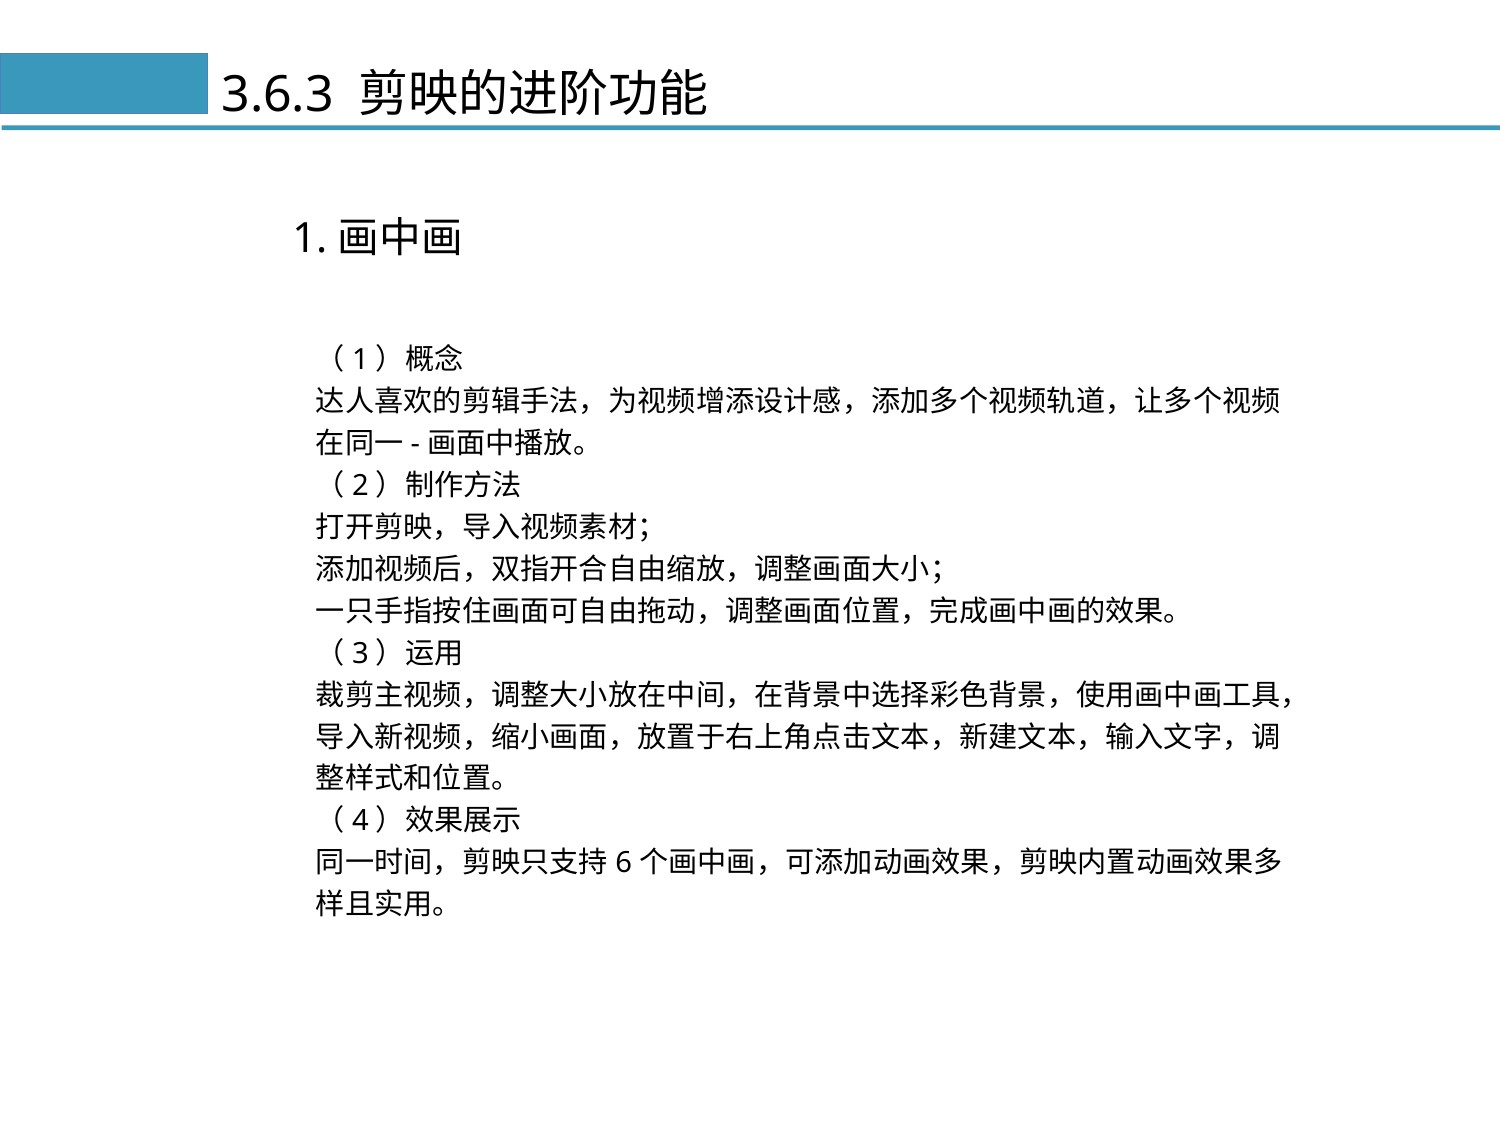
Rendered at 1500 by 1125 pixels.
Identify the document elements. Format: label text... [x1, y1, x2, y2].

text_box 1.画中画 [277, 203, 778, 269]
text_box （1）概念 达人喜欢的剪辑手法，为视频增添设计感，添加多个视频轨道，让多个视频在同一-画面中播放。 （2）制作方法 打开剪映，导入视频素材； 添加视频后，双指开合自由缩放，调整画面大小； 一只手指按住画面可自由拖动，调整画面位置，完成画中画的效果。 （3）运用 裁剪主视频，调整大小放在中间，在背景中选择彩色背景，使用画中画工具，导入新视频，缩小画面，放置于右上角点击文本，新建文本，输入文字，调整样式和位置。 （4）效果展示 同一时间，剪映只支持6个画中画，可添加动画效果，剪映内置动画效果多样且实用。 [301, 326, 1307, 928]
title 3.6.3 剪映的进阶功能 [206, 54, 1348, 146]
